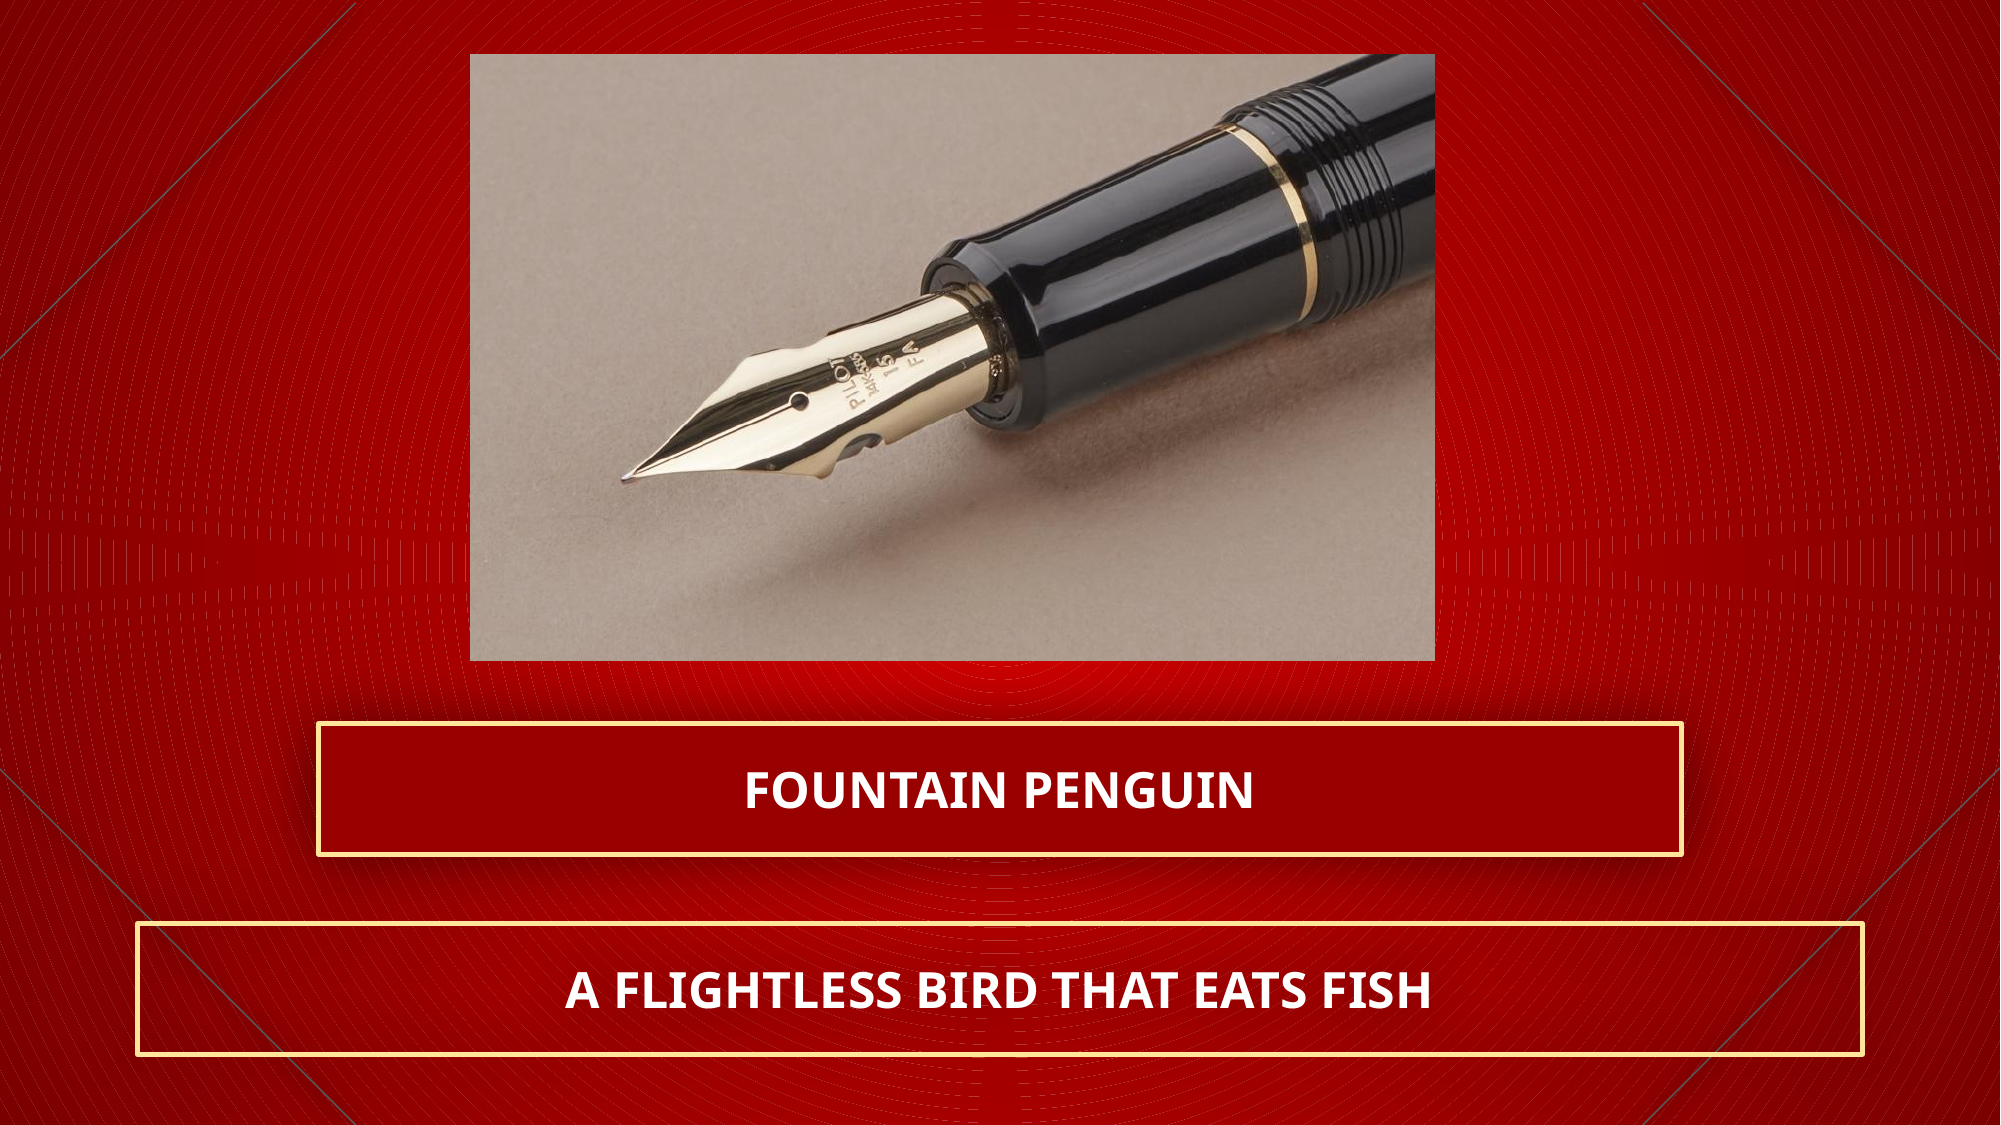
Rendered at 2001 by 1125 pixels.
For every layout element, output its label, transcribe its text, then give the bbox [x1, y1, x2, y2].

text_box A FLIGHTLESS BIRD THAT EATS FISH [137, 923, 1863, 1055]
text_box FOUNTAIN PENGUIN [318, 723, 1682, 855]
picture [469, 54, 1435, 662]
